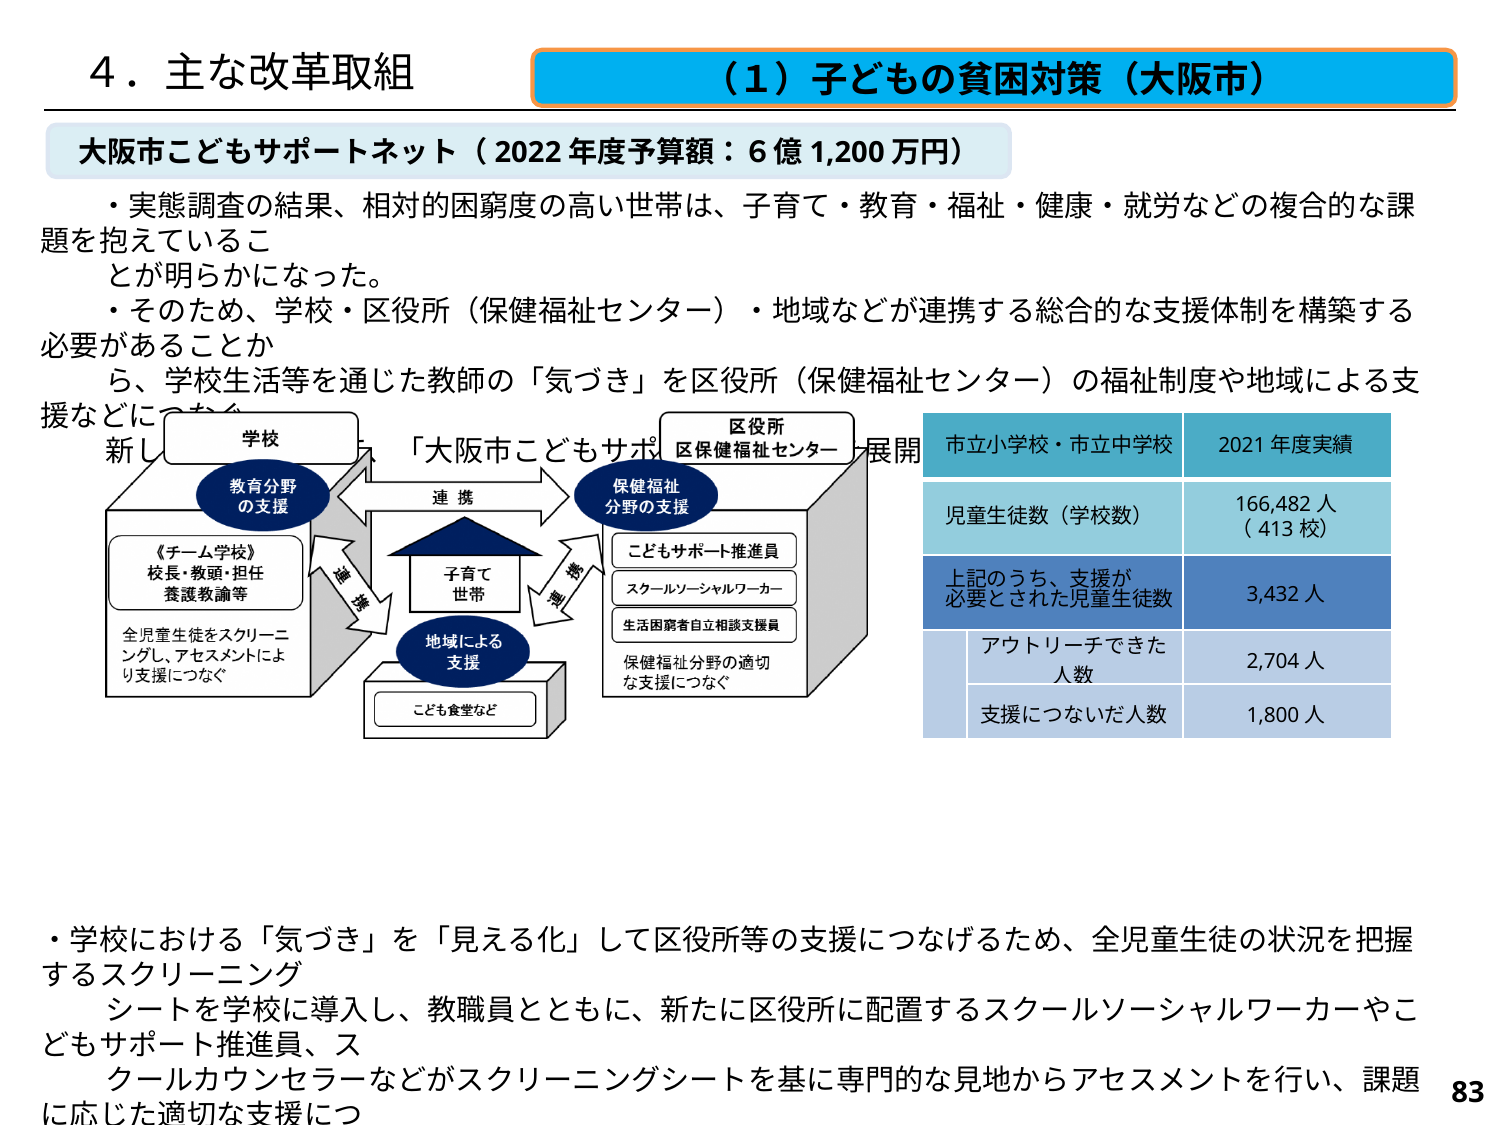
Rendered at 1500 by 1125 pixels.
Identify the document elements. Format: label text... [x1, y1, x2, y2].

text_box 大阪市こどもサポートネット（2022年度予算額：６億1,200万円） [45, 122, 1012, 180]
text_box ４．主な改革取組 [66, 38, 440, 103]
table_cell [1184, 631, 1391, 683]
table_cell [923, 482, 1182, 554]
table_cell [968, 631, 1182, 683]
text_box （１）子どもの貧困対策（大阪市） [530, 47, 1458, 108]
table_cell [1184, 556, 1391, 629]
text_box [1162, 1063, 1500, 1124]
picture [104, 407, 869, 740]
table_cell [923, 556, 1182, 629]
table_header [1184, 413, 1391, 477]
text_box ・実態調査の結果、相対的困窮度の高い世帯は、子育て・教育・福祉・健康・就労などの複合的な課題を抱えているこ とが明らかになった。 ・そのため、学校・区役所（保健福祉センター）・地域などが連携する総合的な支援体制を構築する必要があることか ら、学校生活等を通じた教師の「気づき」を区役所（保健福祉センター）の福祉制度や地域による支援などにつなぐ 新しい仕組みとして、「大阪市こどもサポートネット」を展開。 ・学校における「気づき」を「見える化」して区役所等の支援につなげるため、全児童生徒の状況を把握するスクリーニング シートを学校に導入し、教職員とともに、新たに区役所に配置するスクールソーシャルワーカーやこどもサポート推進員、ス クールカウンセラーなどがスクリーニングシートを基に専門的な見地からアセスメントを行い、課題に応じた適切な支援につ なぐ。 ・2018年度はモデル7区で実施。(此花区・港区・大正区・浪速区・生野区・住之江区・平野区) ・2020年度から24区で実施。 [25, 109, 1456, 1125]
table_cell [968, 685, 1182, 738]
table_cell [1184, 482, 1391, 554]
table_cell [923, 631, 966, 738]
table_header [923, 413, 1182, 477]
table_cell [1184, 685, 1391, 738]
